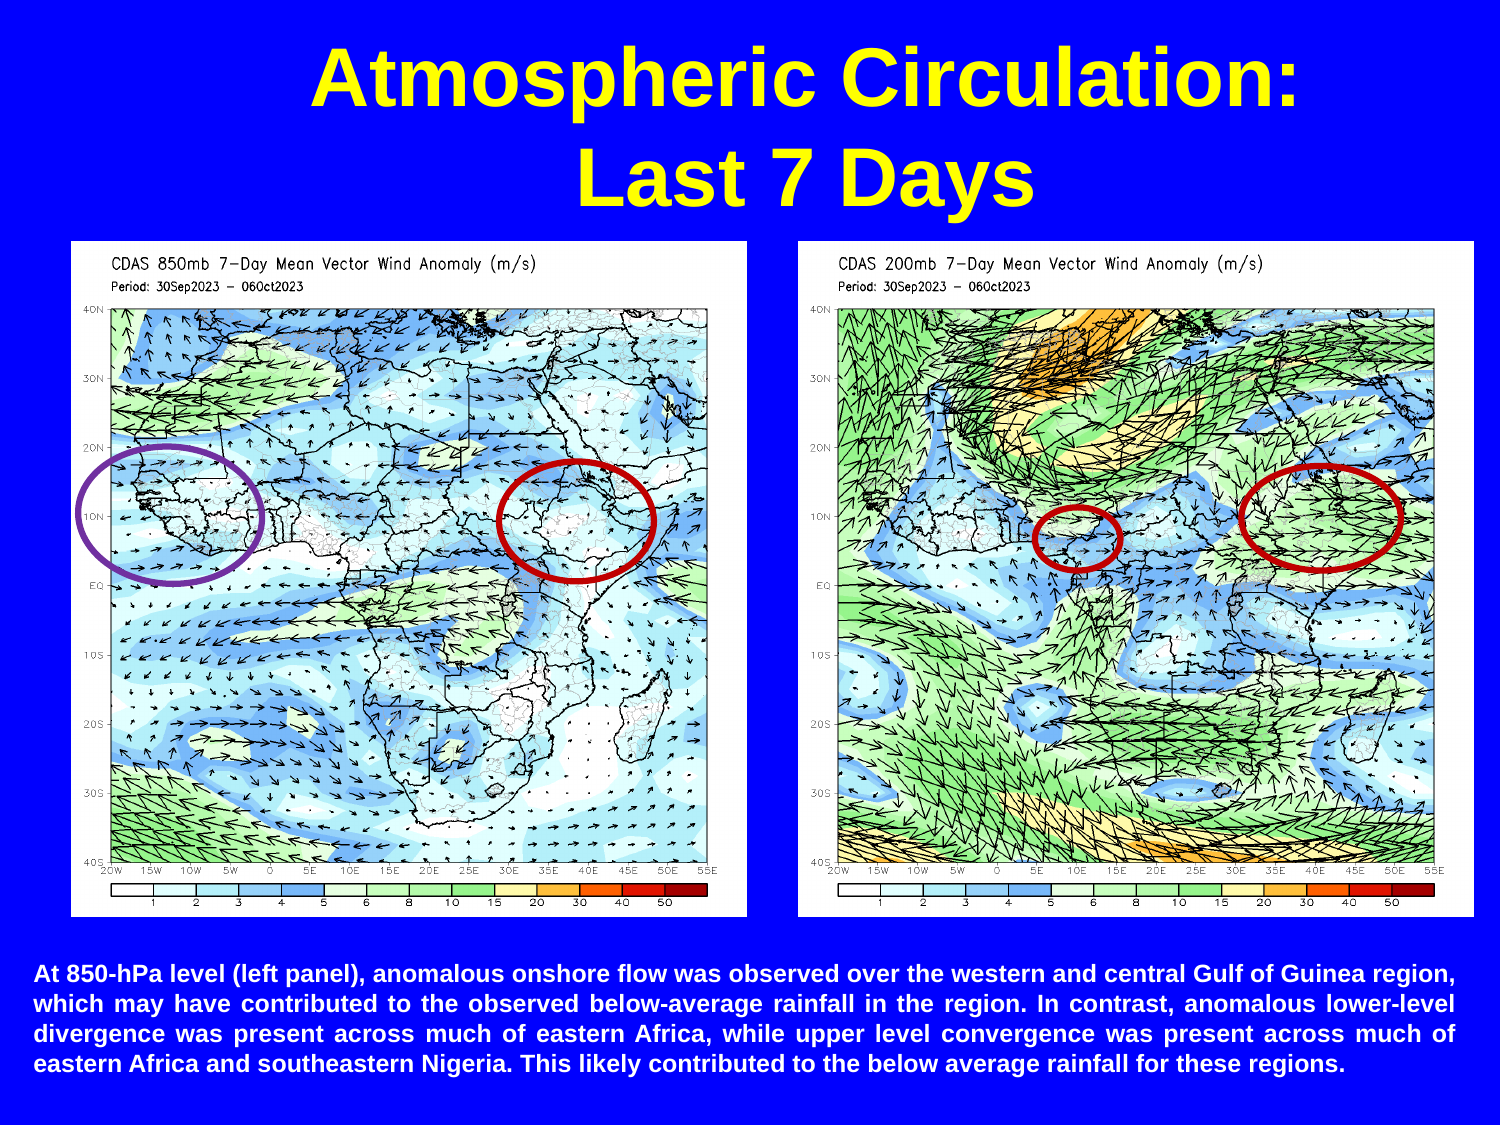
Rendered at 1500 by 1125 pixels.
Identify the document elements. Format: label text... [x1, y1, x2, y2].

text_box At 850-hPa level (left panel), anomalous onshore flow was observed over the western and central Gulf of Guinea region, which may have contributed to the observed below-average rainfall in the region. In contrast, anomalous lower-level divergence was present across much of eastern Africa, while upper level convergence was present across much of eastern Africa and southeastern Nigeria. This likely contributed to the below average rainfall for these regions. [18, 949, 1474, 1085]
title Atmospheric Circulation: Last 7 Days [174, 37, 1438, 209]
picture [798, 241, 1474, 917]
picture [70, 241, 747, 917]
